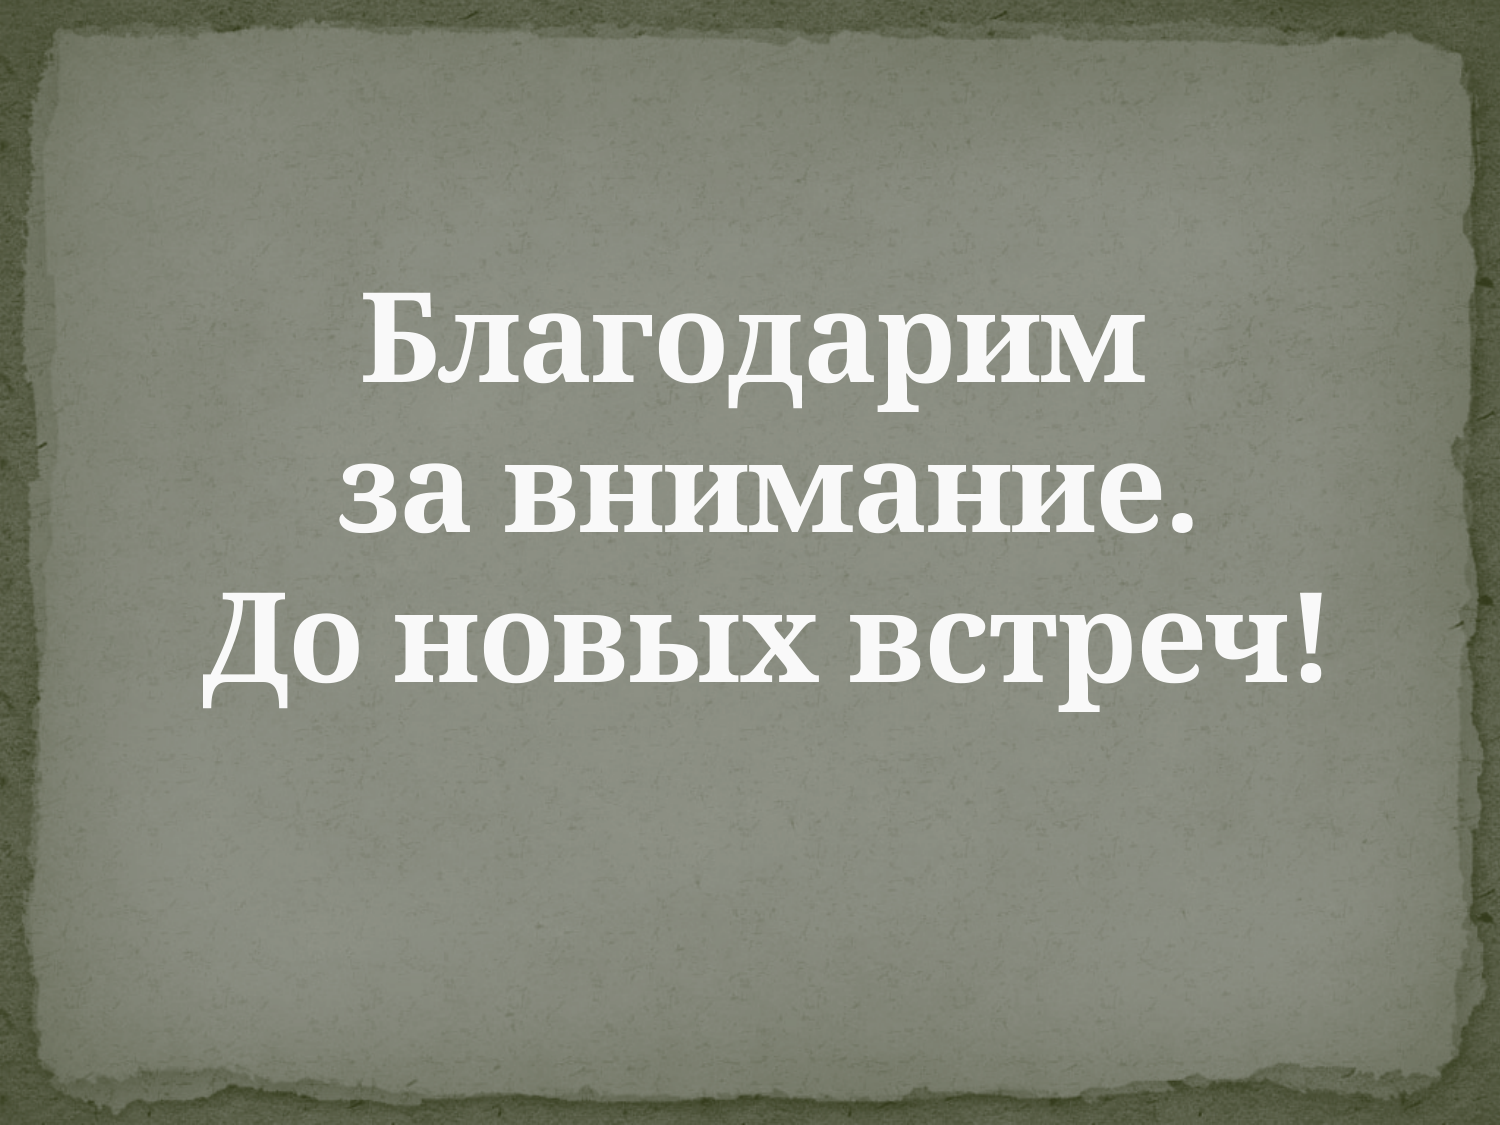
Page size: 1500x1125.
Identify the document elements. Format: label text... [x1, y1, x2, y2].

title Благодарим за внимание. До новых встреч! [93, 445, 1444, 715]
